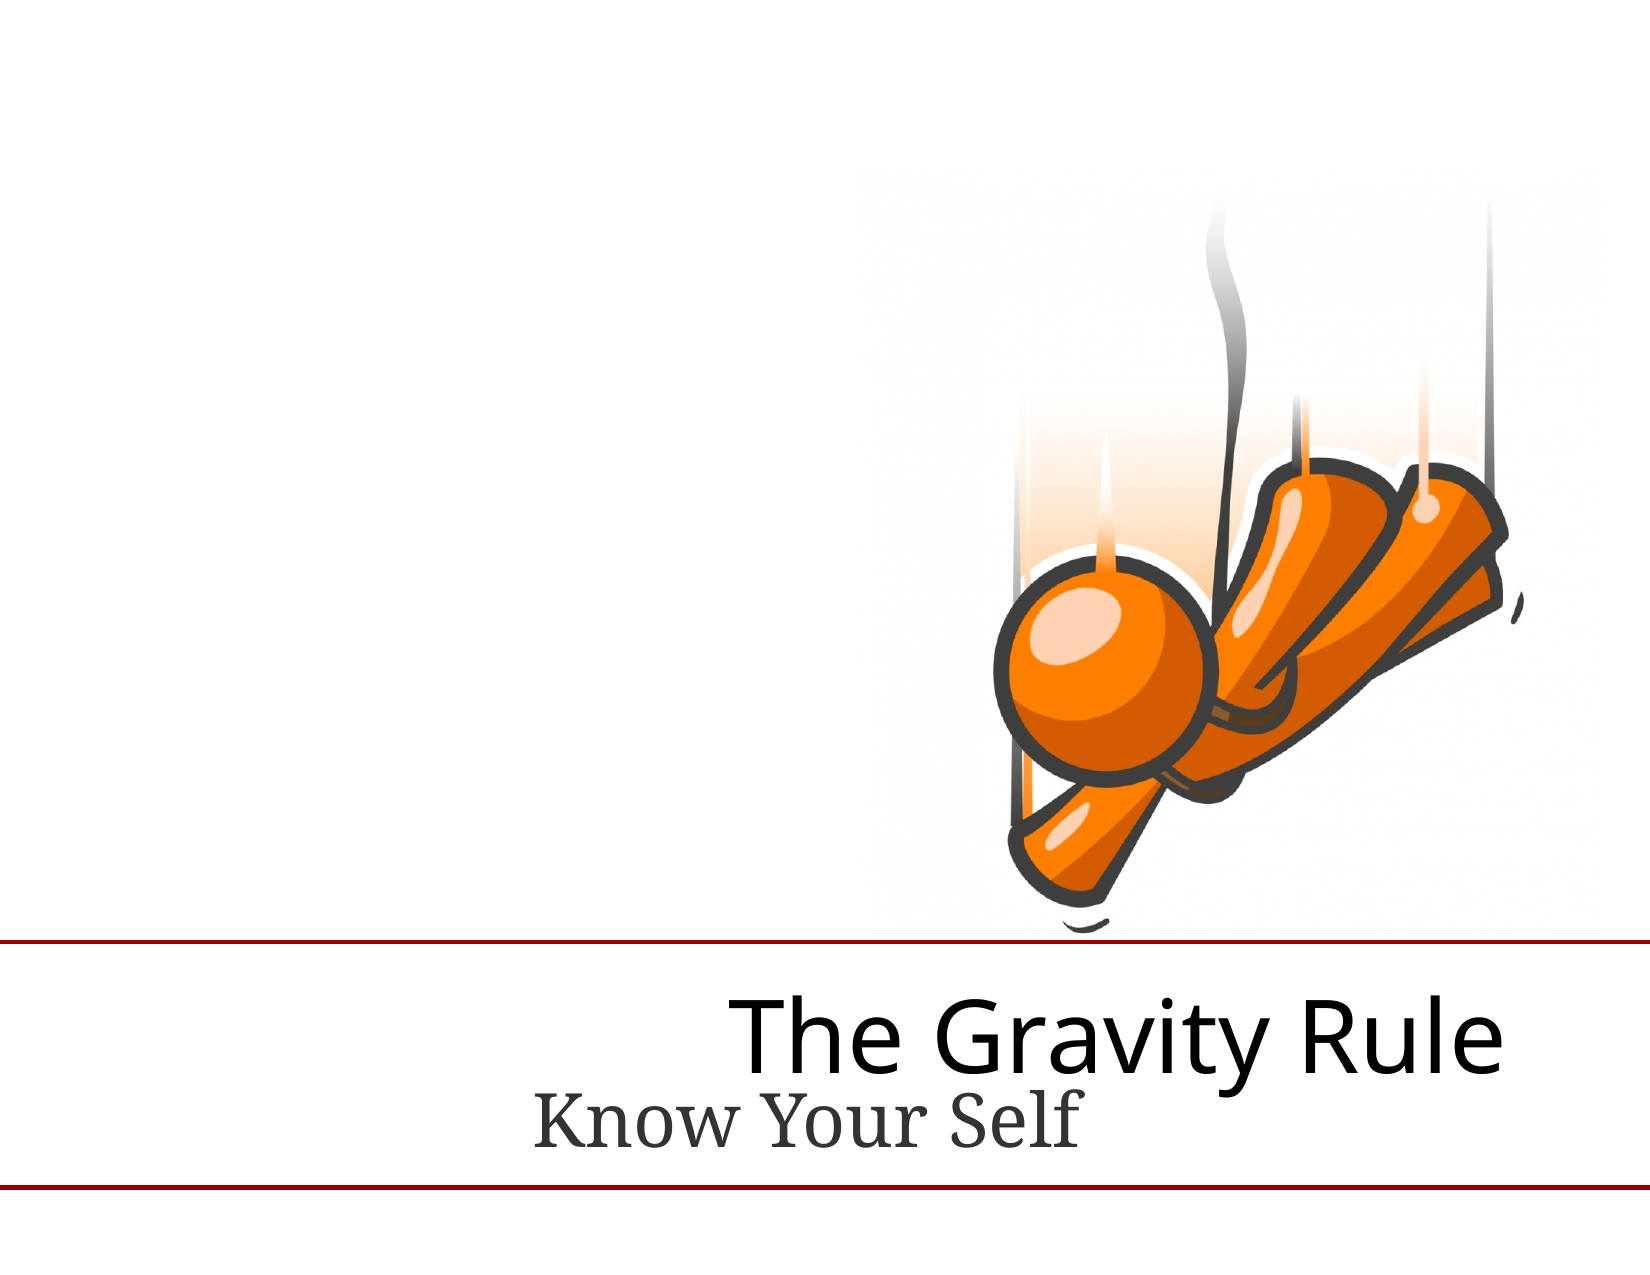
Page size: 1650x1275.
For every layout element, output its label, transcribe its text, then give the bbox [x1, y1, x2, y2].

text_box The Gravity Rule [711, 962, 1524, 1103]
text_box Know Your Self [515, 1063, 1098, 1171]
picture [855, 167, 1605, 940]
text_box [0, 942, 1650, 1188]
